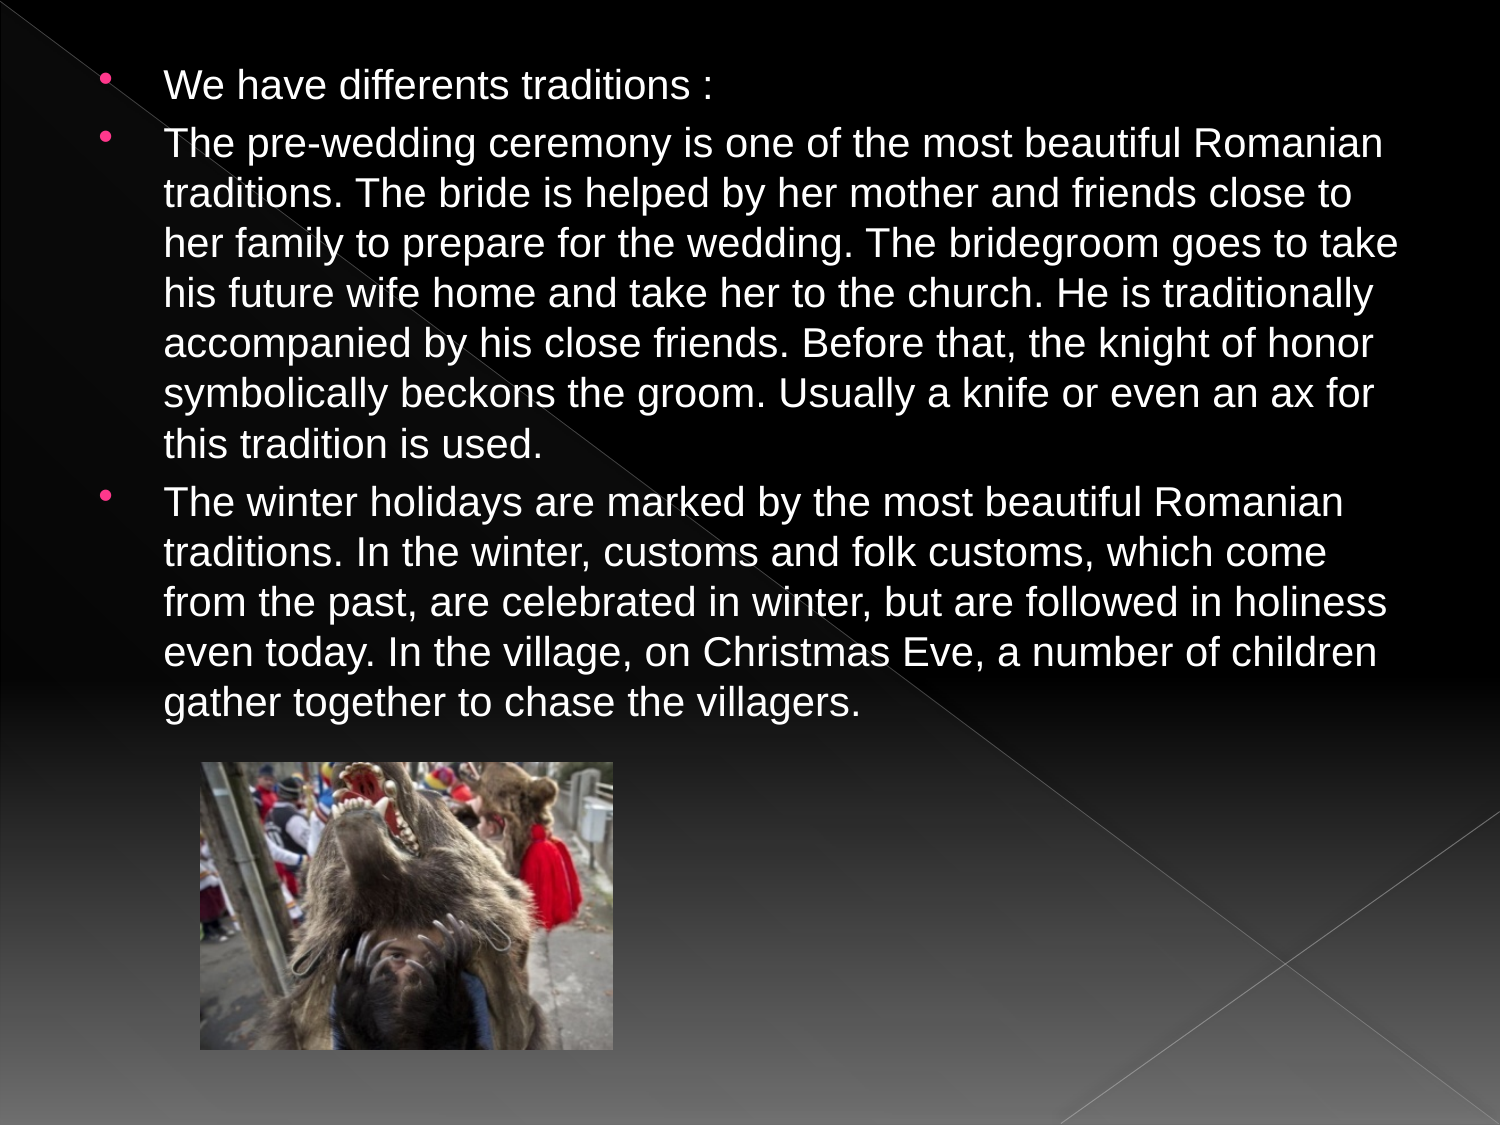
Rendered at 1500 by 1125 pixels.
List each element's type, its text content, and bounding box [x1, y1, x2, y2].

picture [199, 762, 613, 1051]
list We have differents traditions : The pre-wedding ceremony is one of the most beautiful Romanian traditions. The bride is helped by her mother and friends close to her family to prepare for the wedding. The bridegroom goes to take his future wife home and take her to the church. He is traditionally accompanied by his close friends. Before that, the knight of honor symbolically beckons the groom. Usually a knife or even an ax for this tradition is used. The winter holidays are marked by the most beautiful Romanian traditions. In the winter, customs and folk customs, which come from the past, are celebrated in winter, but are followed in holiness even today. In the village, on Christmas Eve, a number of children gather together to chase the villagers. [75, 50, 1425, 1059]
